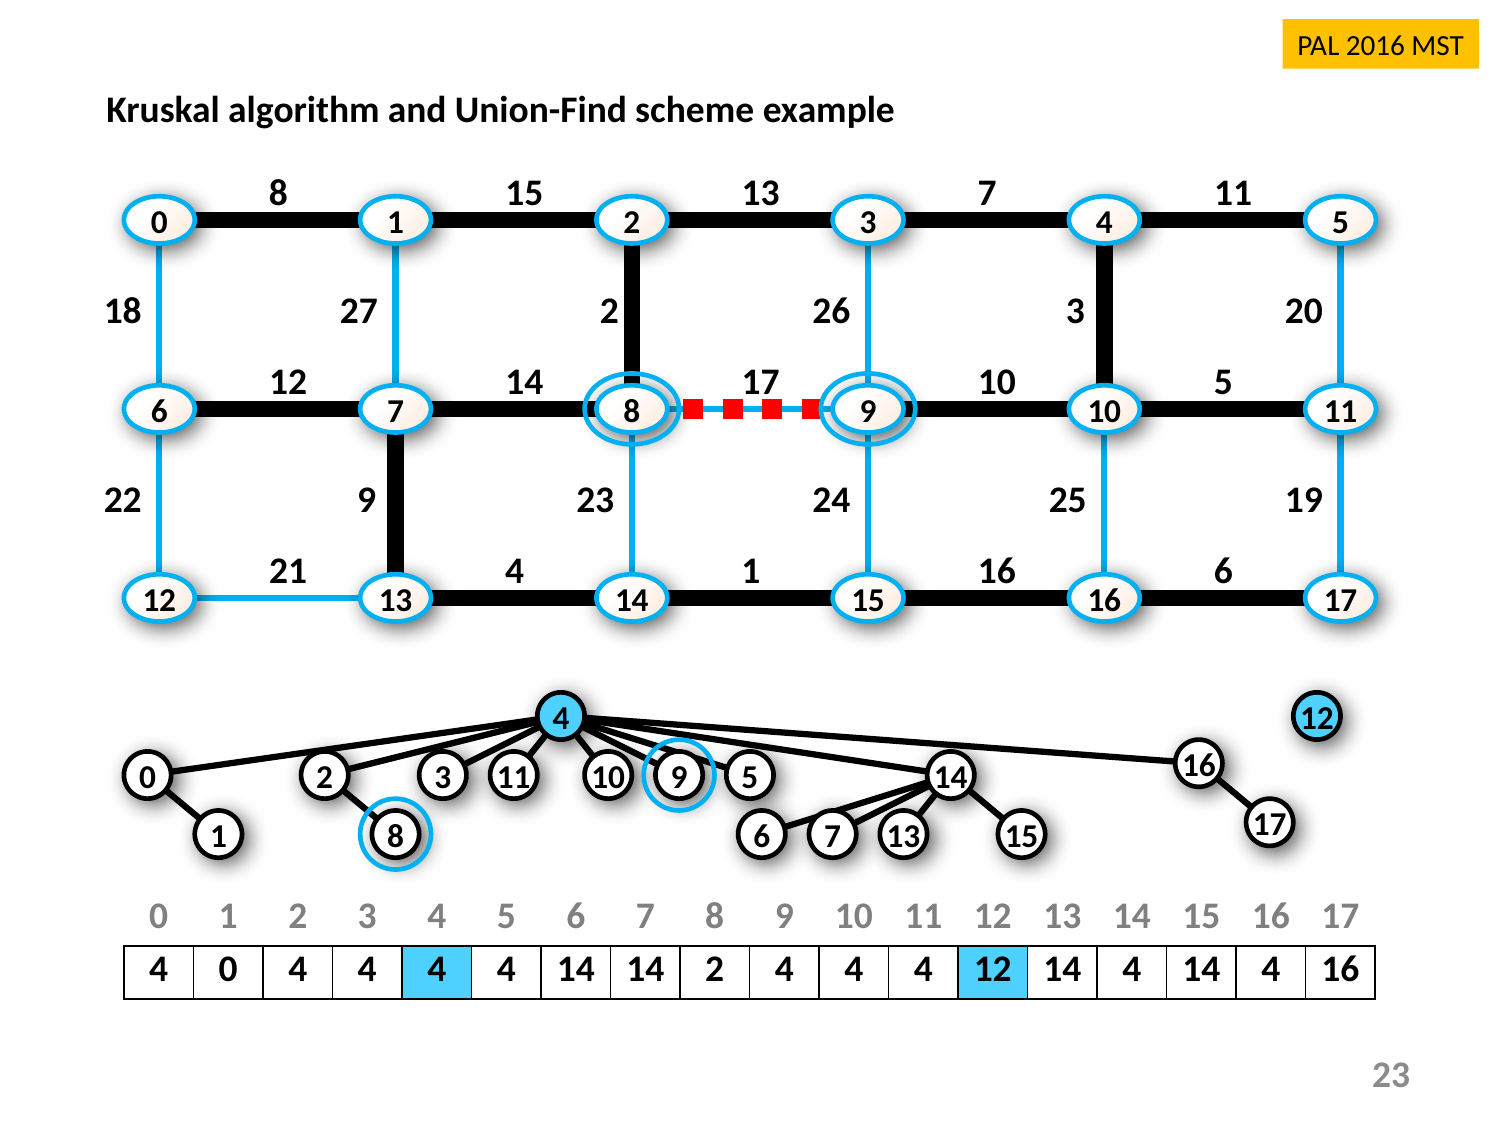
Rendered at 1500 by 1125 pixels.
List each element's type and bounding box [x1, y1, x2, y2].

slide_number [1074, 1042, 1425, 1103]
text_box [877, 764, 1048, 860]
table_cell [820, 947, 888, 998]
table_cell [542, 947, 610, 998]
text_box [417, 690, 634, 801]
table_cell [611, 947, 679, 998]
text_box [680, 715, 751, 776]
text_box [609, 715, 680, 776]
table_cell [472, 947, 540, 998]
text_box [325, 278, 393, 339]
text_box [952, 715, 1200, 764]
table_cell [194, 947, 262, 998]
text_box [325, 467, 391, 528]
text_box [1282, 19, 1480, 69]
text_box [726, 160, 795, 219]
table_cell [333, 947, 401, 998]
text_box [88, 467, 157, 528]
text_box [726, 349, 795, 408]
text_box [299, 774, 434, 872]
table_cell [1237, 947, 1305, 998]
text_box [254, 349, 323, 408]
text_box [806, 835, 859, 860]
text_box [963, 538, 1031, 597]
table_cell [1098, 947, 1166, 998]
table_cell [750, 947, 818, 998]
table_cell [1028, 947, 1096, 998]
text_box [121, 160, 1379, 624]
text_box [561, 467, 630, 528]
text_box [490, 349, 559, 408]
text_box [736, 808, 788, 860]
text_box [641, 776, 717, 813]
text_box [1291, 690, 1343, 742]
text_box [121, 749, 245, 860]
text_box [91, 78, 911, 138]
text_box [797, 467, 866, 528]
text_box [254, 538, 323, 597]
text_box [1033, 467, 1102, 528]
table_header [124, 893, 1375, 945]
text_box [1199, 160, 1268, 219]
table_cell [264, 947, 332, 998]
text_box [1033, 278, 1100, 339]
table_cell [889, 947, 957, 998]
table_cell [1306, 947, 1374, 998]
text_box [88, 278, 157, 339]
table_cell [681, 947, 749, 998]
text_box [324, 715, 442, 776]
text_box [832, 774, 903, 835]
text_box [490, 160, 559, 219]
text_box [1270, 278, 1338, 339]
text_box [726, 538, 776, 590]
table_cell [1167, 947, 1235, 998]
table_cell [959, 947, 1027, 998]
table_cell [403, 947, 471, 998]
text_box [761, 774, 832, 835]
text_box [963, 349, 1031, 408]
text_box [797, 278, 866, 339]
text_box [751, 715, 952, 776]
text_box [147, 715, 324, 776]
text_box [724, 776, 761, 801]
table_cell [125, 947, 193, 998]
text_box [1173, 737, 1296, 848]
